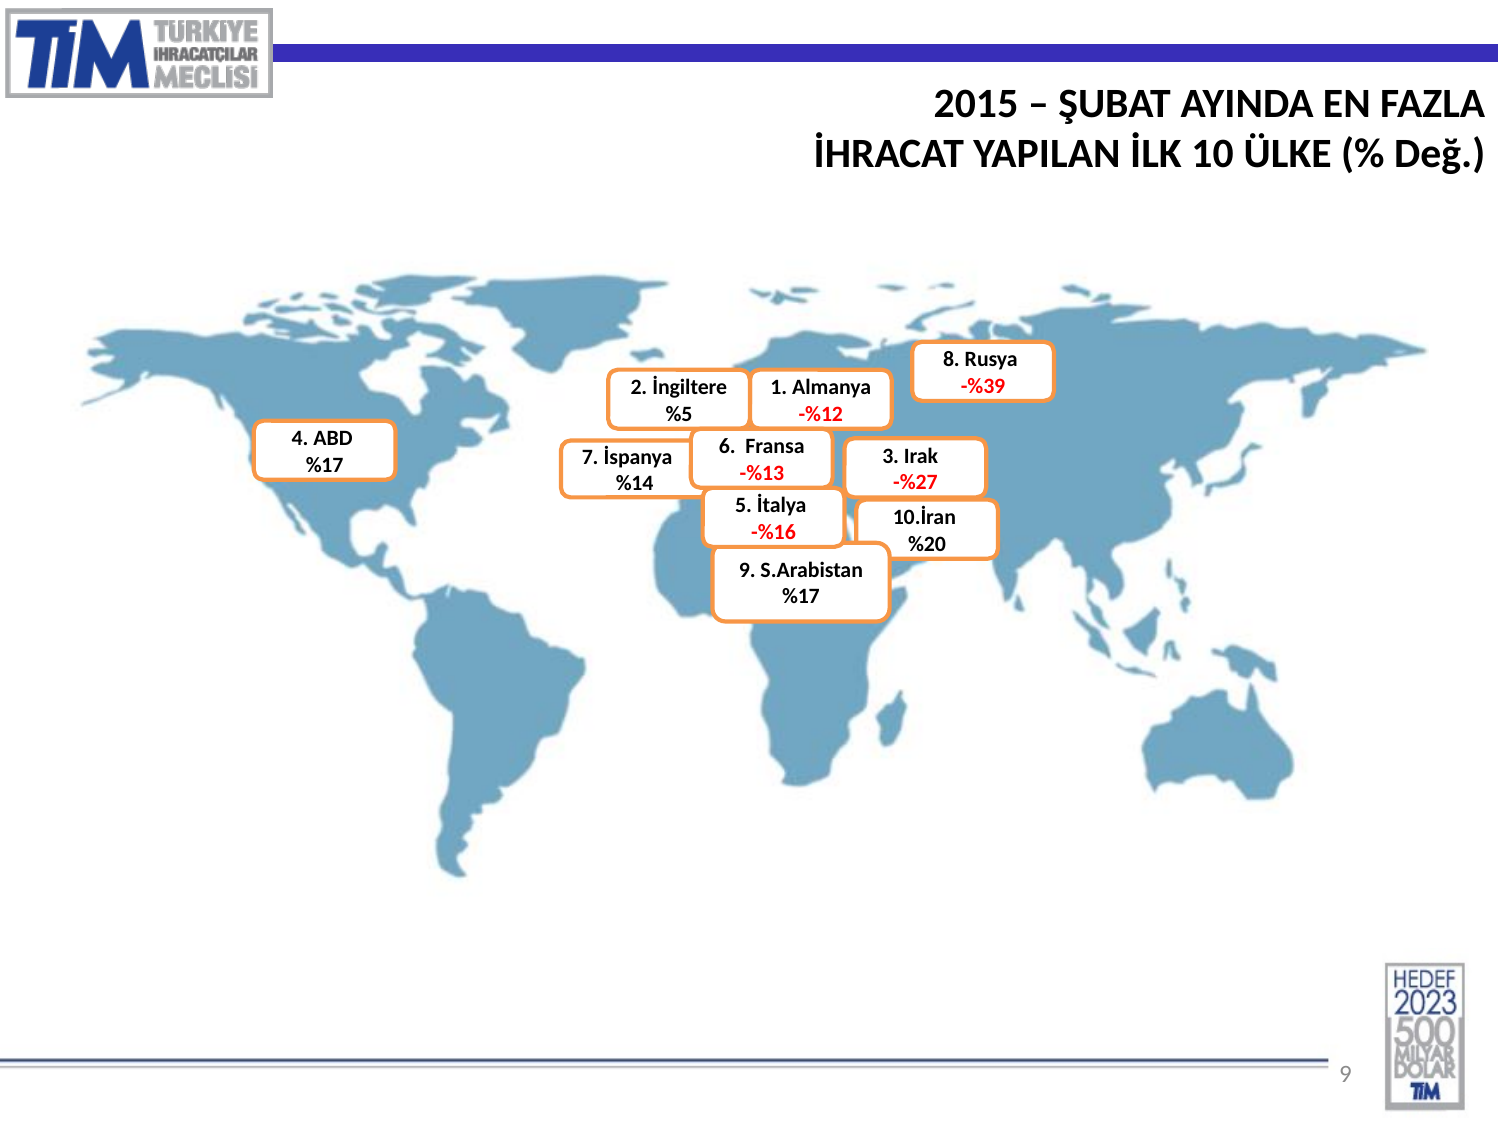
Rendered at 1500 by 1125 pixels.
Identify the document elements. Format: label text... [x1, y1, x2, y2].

slide_number 9 [1051, 1042, 1367, 1103]
picture [69, 234, 1429, 902]
picture [0, 948, 1500, 1125]
text_box 2015 – ŞUBAT AYINDA EN FAZLA İHRACAT YAPILAN İLK 10 ÜLKE (% Değ.) [159, 68, 1500, 183]
picture [5, 8, 273, 98]
